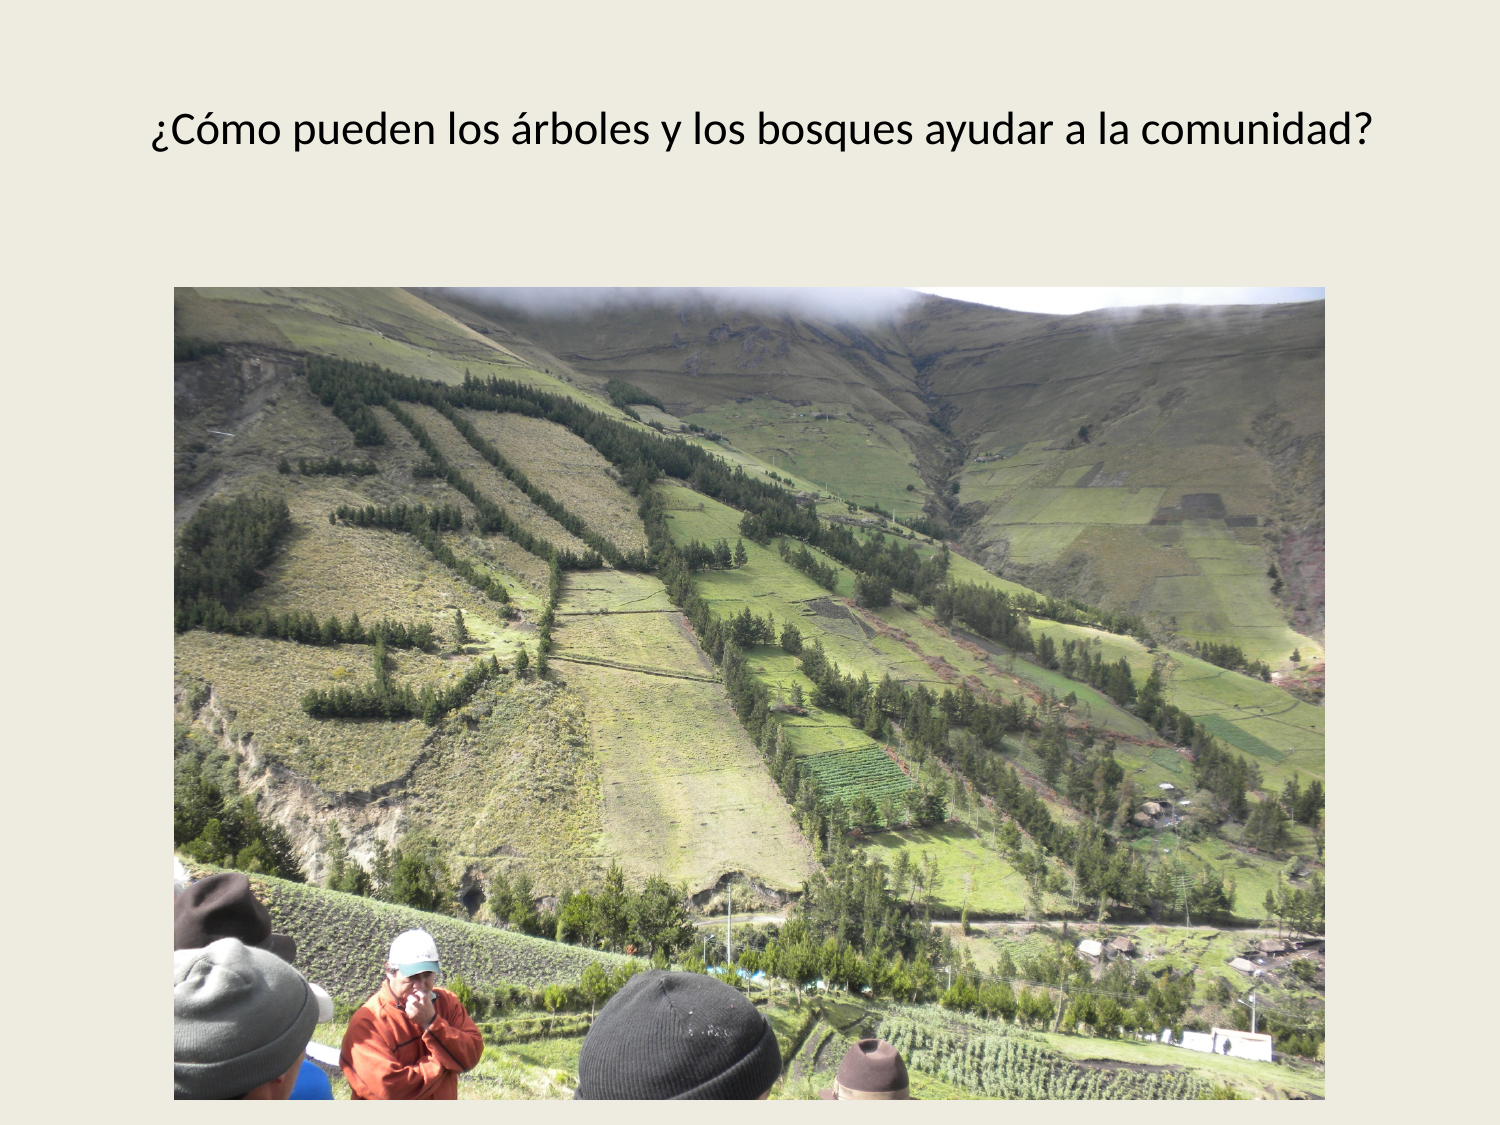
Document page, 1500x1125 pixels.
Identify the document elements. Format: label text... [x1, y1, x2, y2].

picture [174, 287, 1326, 1100]
title ¿Cómo pueden los árboles y los bosques ayudar a la comunidad? [124, 37, 1401, 276]
